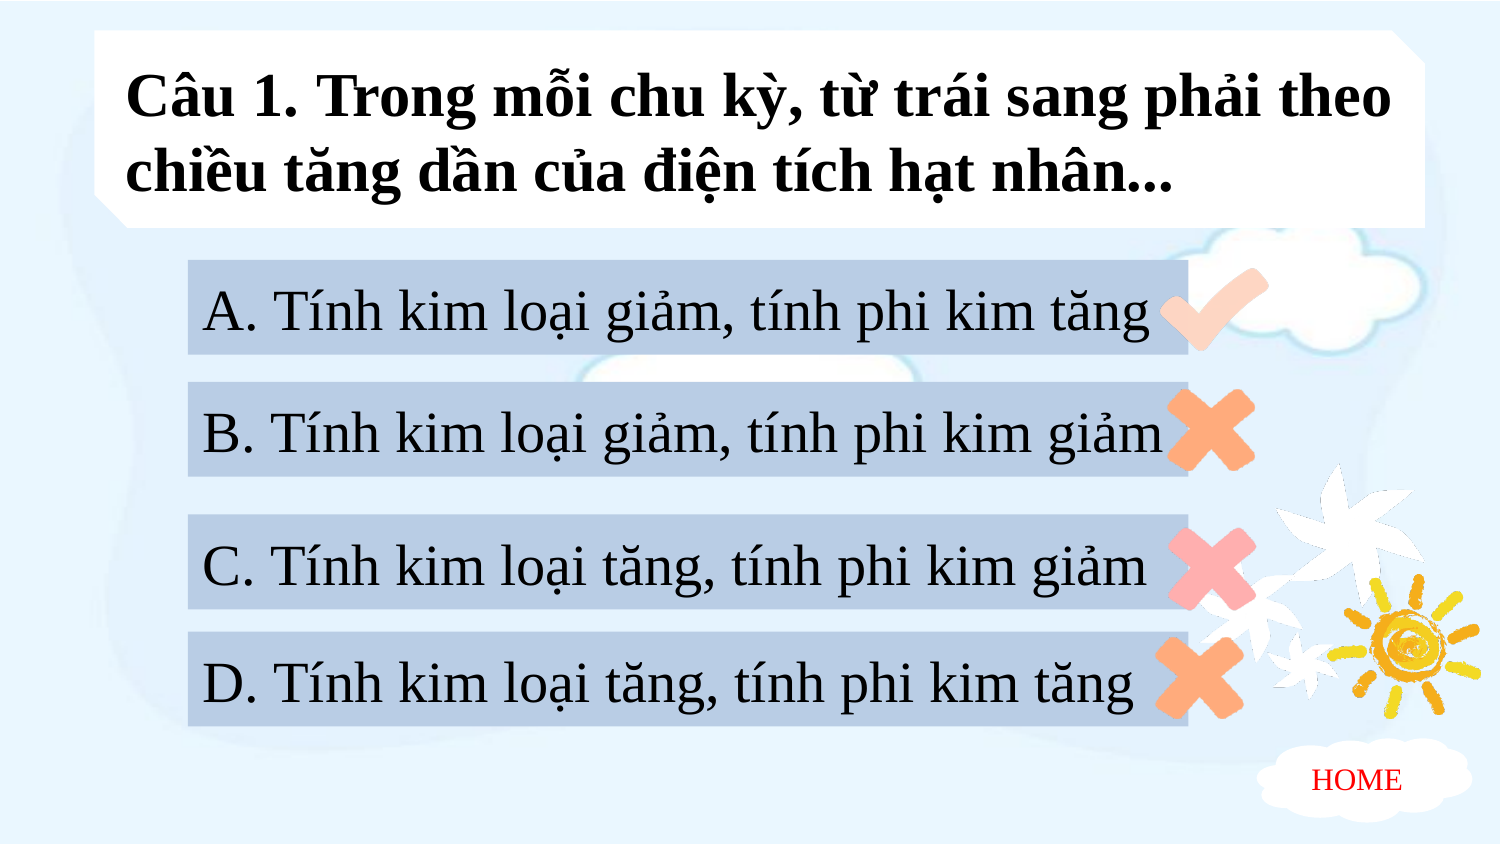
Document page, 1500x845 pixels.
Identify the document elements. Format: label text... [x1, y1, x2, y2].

picture [0, 1, 1500, 844]
text_box A. Tính kim loại giảm, tính phi kim tăng [186, 258, 1191, 357]
text_box C. Tính kim loại tăng, tính phi kim giảm [186, 512, 1191, 611]
text_box HOME [1256, 738, 1473, 823]
text_box B. Tính kim loại giảm, tính phi kim giảm [186, 380, 1191, 479]
text_box D. Tính kim loại tăng, tính phi kim tăng [186, 630, 1186, 729]
text_box Câu 1. Trong mỗi chu kỳ, từ trái sang phải theo chiều tăng dần của điện tích hạt nhân... [92, 28, 1427, 230]
